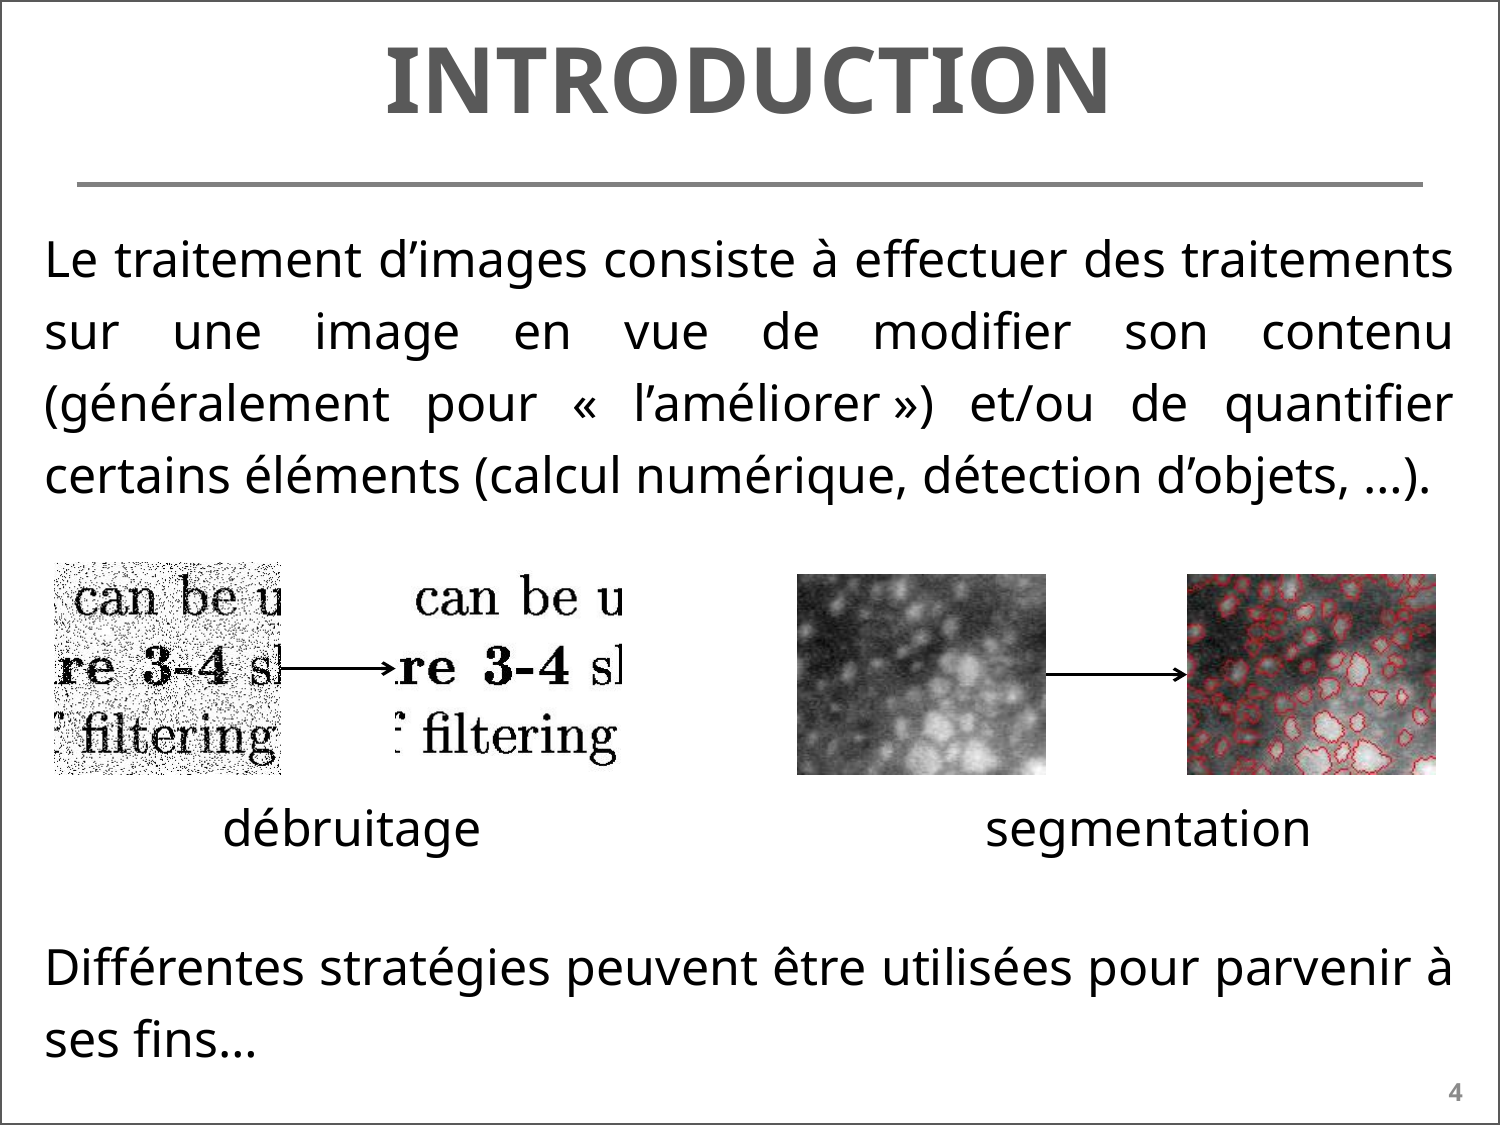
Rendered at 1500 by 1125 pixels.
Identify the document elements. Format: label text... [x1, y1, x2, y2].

title Introduction [75, 19, 1425, 173]
list Le traitement d’images consiste à effectuer des traitements sur une image en vue de modifier son contenu (généralement pour « l’améliorer ») et/ou de quantifier certains éléments (calcul numérique, détection d’objets, …). Différentes stratégies peuvent être utilisées pour parvenir à ses fins… [29, 208, 1471, 1059]
picture [395, 562, 623, 775]
text_box segmentation [970, 788, 1328, 864]
picture [1186, 574, 1436, 775]
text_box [793, 577, 1173, 782]
text_box débruitage [207, 789, 497, 864]
slide_number 4 [1128, 1070, 1478, 1119]
picture [54, 562, 281, 775]
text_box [51, 564, 383, 781]
picture [796, 574, 1046, 775]
